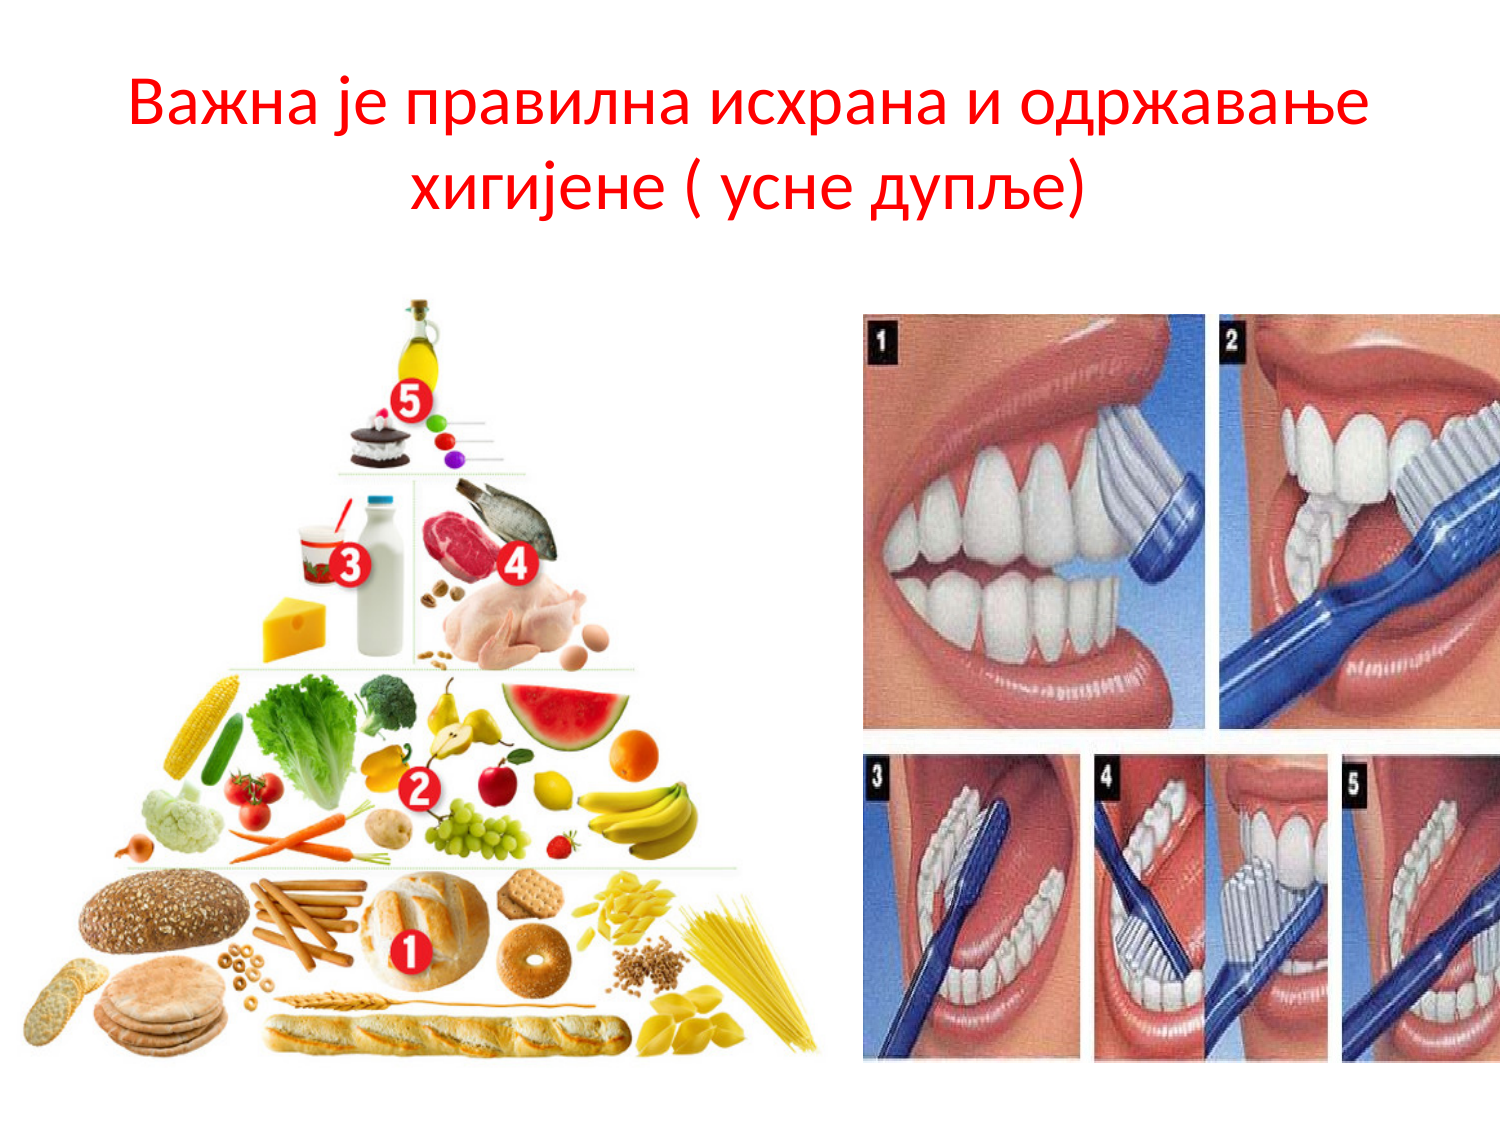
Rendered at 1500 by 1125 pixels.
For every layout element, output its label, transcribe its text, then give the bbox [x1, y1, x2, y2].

picture [0, 243, 1500, 1083]
title Важна је правилна исхрана и одржавање хигијене ( усне дупље) [75, 45, 1425, 233]
